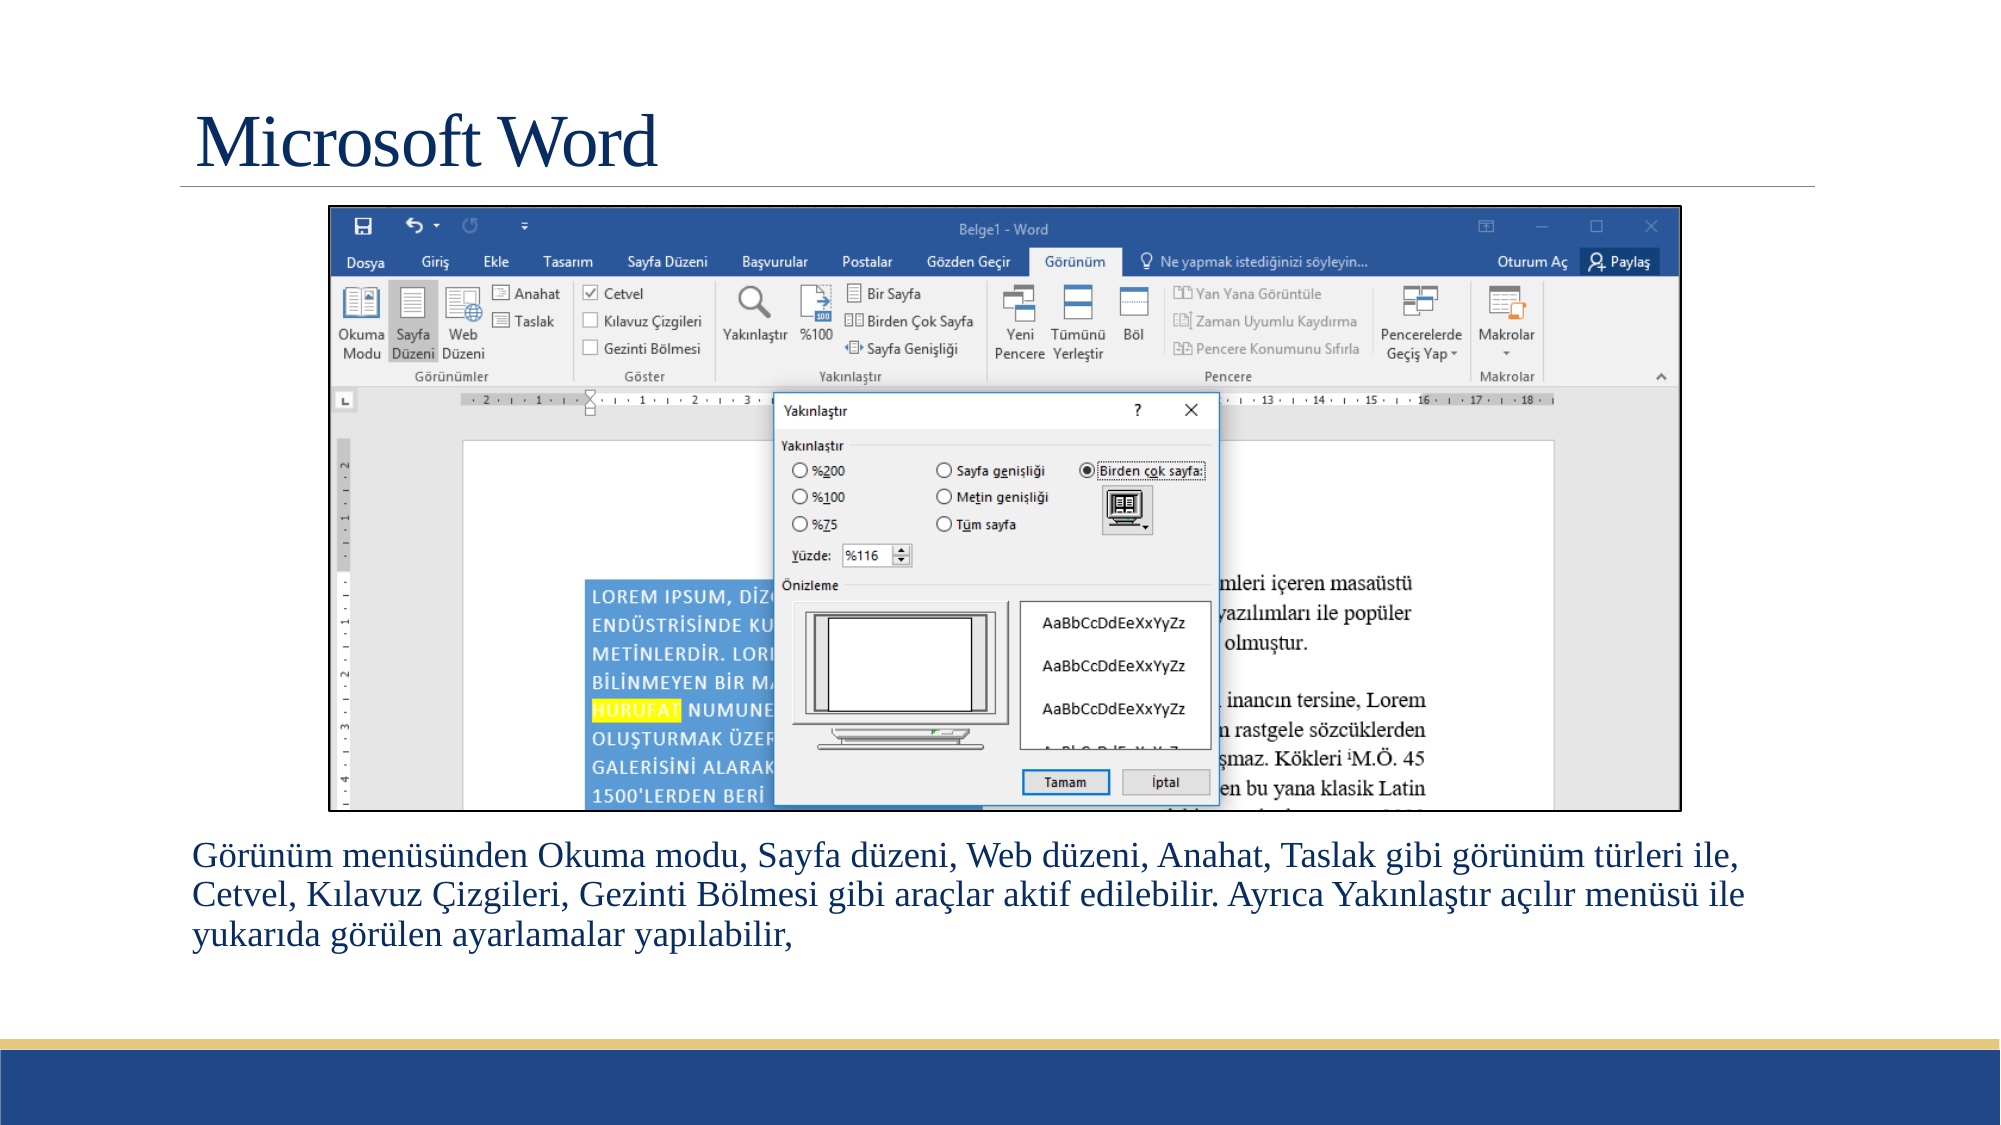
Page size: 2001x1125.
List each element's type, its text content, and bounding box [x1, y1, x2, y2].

list Görünüm menüsünden Okuma modu, Sayfa düzeni, Web düzeni, Anahat, Taslak gibi görünüm türleri ile, Cetvel, Kılavuz Çizgileri, Gezinti Bölmesi gibi araçlar aktif edilebilir. Ayrıca Yakınlaştır açılır menüsü ile yukarıda görülen ayarlamalar yapılabilir, [180, 828, 1830, 963]
title Microsoft Word [180, 47, 1830, 189]
picture [329, 206, 1681, 811]
